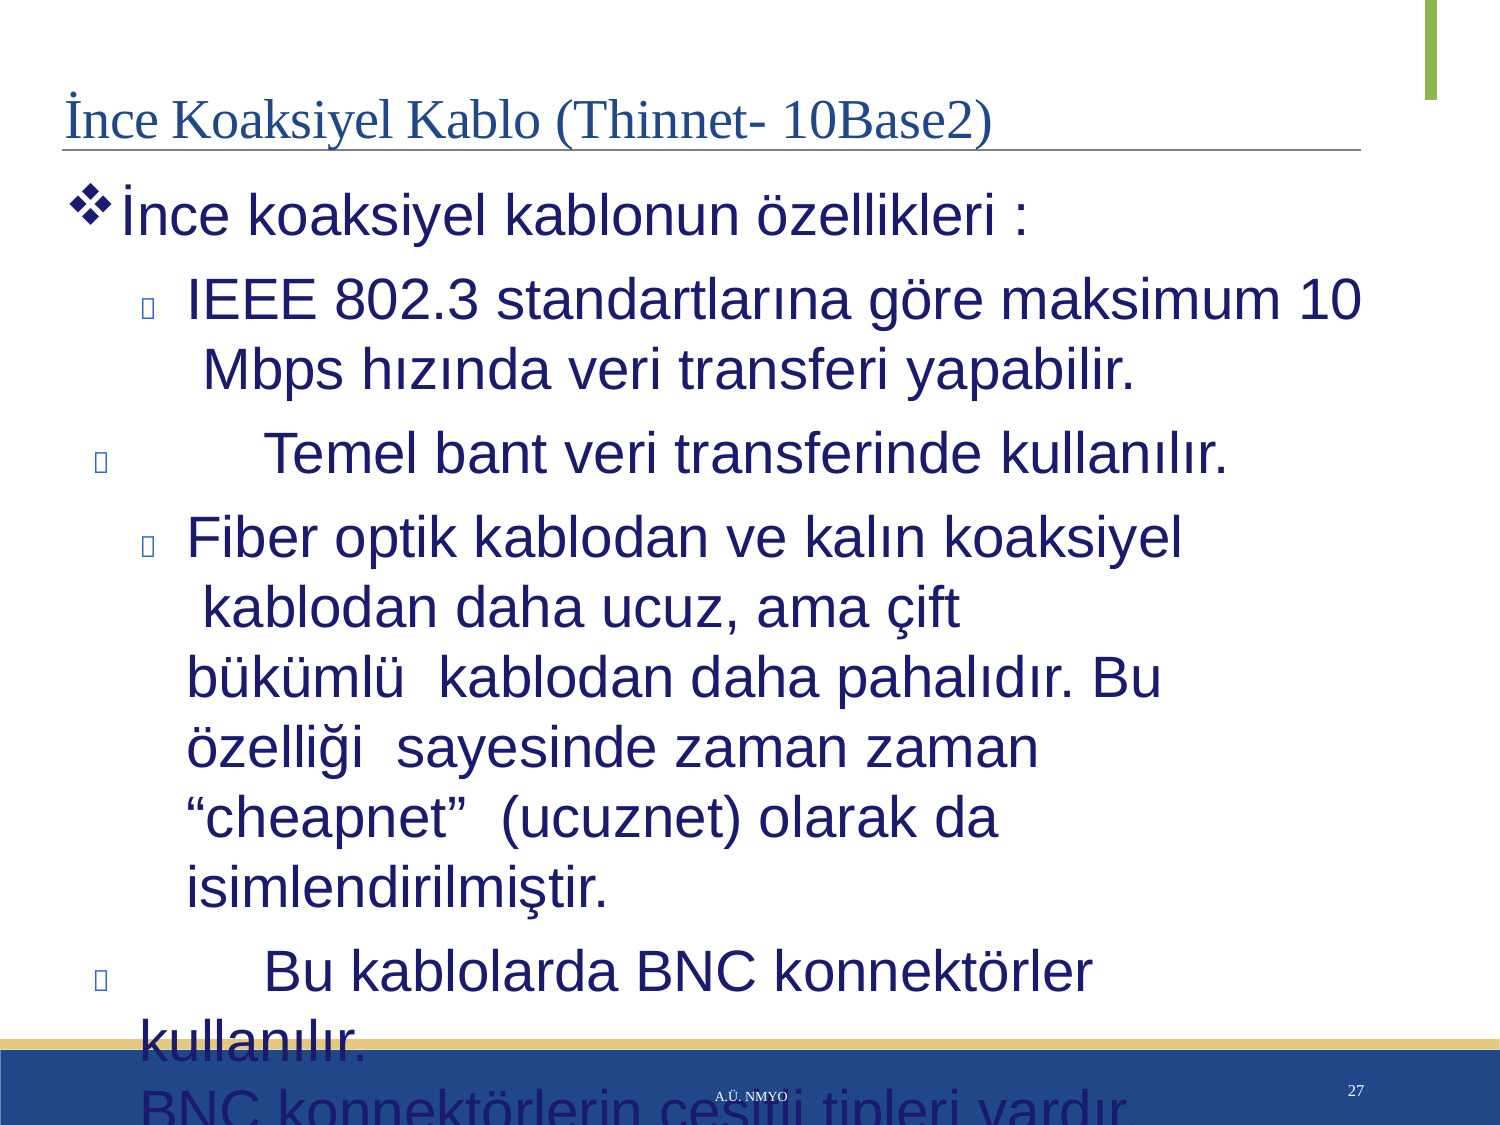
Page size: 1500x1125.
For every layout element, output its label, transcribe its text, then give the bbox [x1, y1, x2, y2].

footer A.Ü. NMYO [453, 1059, 1047, 1120]
text_box İnce koaksiyel kablonun özellikleri :  IEEE 802.3 standartlarına göre maksimum 10 Mbps hızında veri transferi yapabilir.  Temel bant veri transferinde kullanılır.  Fiber optik kablodan ve kalın koaksiyel kablodan daha ucuz, ama çift bükümlü kablodan daha pahalıdır. Bu özelliği sayesinde zaman zaman “cheapnet” (ucuznet) olarak da isimlendirilmiştir.  Bu kablolarda BNC konnektörler kullanılır. BNC konnektörlerin çeşitli tipleri vardır. [62, 174, 1370, 1125]
slide_number 27 [1218, 1059, 1380, 1120]
title İnce Koaksiyel Kablo (Thinnet- 10Base2) [62, 0, 1438, 150]
